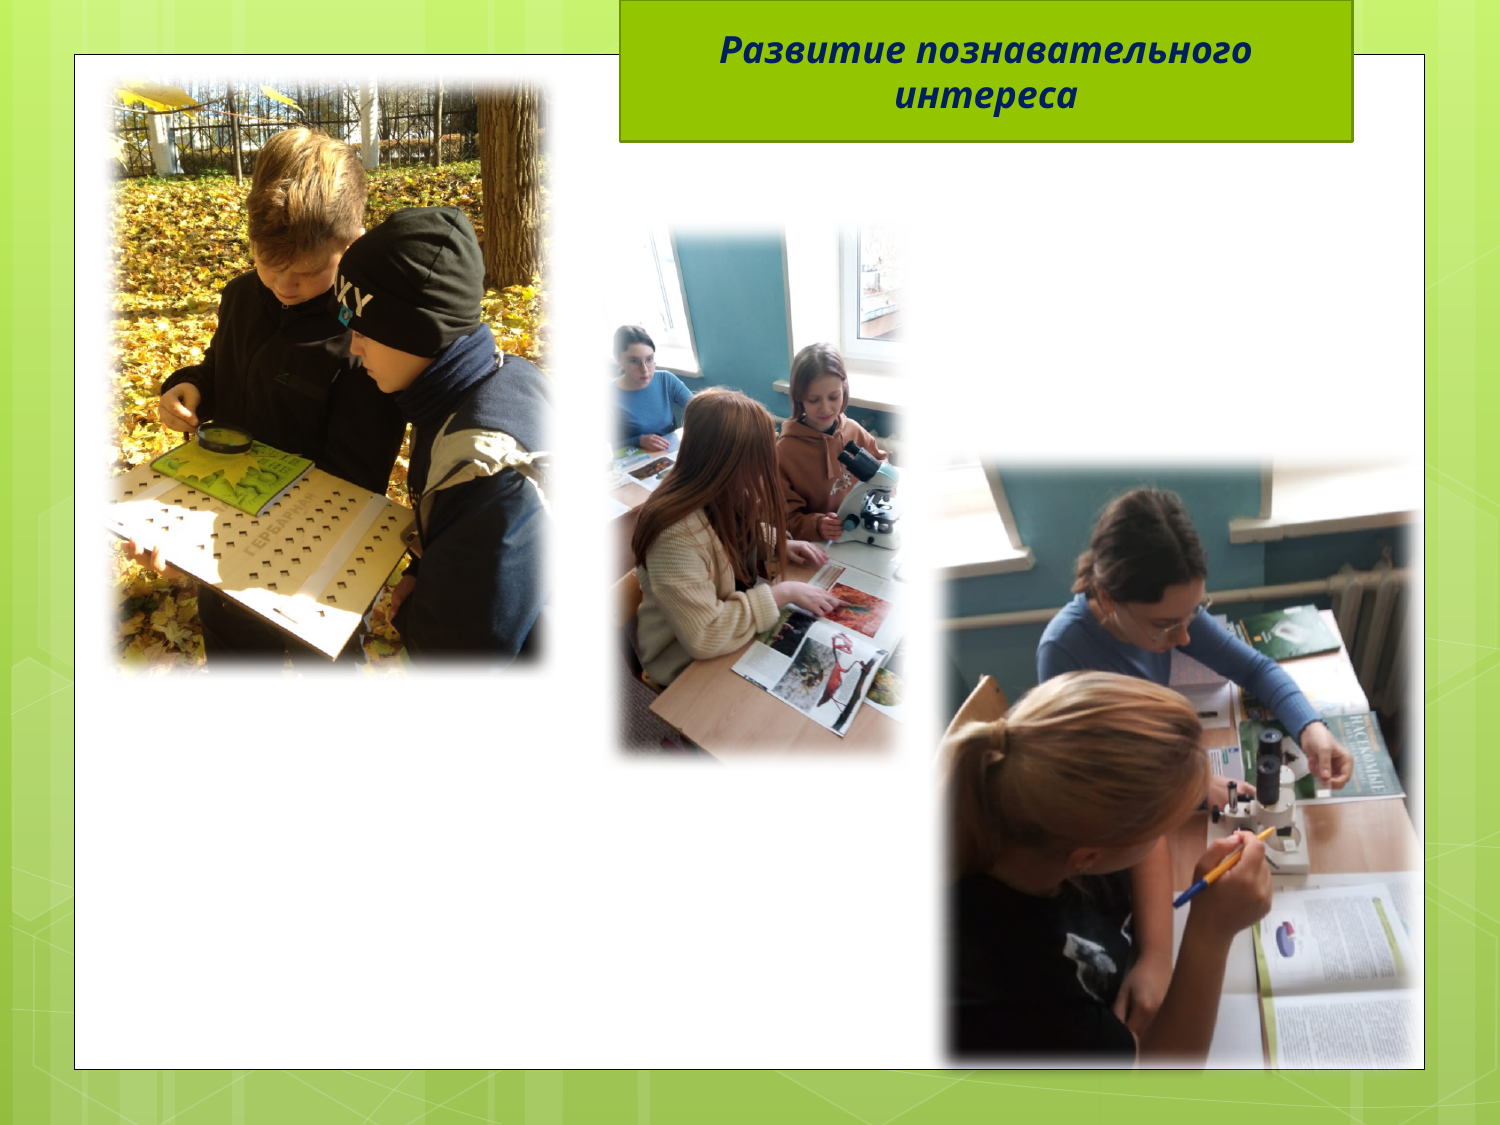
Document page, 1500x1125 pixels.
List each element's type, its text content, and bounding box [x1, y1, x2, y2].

picture [602, 219, 911, 771]
text_box Развитие познавательного интереса [619, 0, 1354, 143]
picture [926, 449, 1428, 1082]
picture [100, 71, 558, 683]
